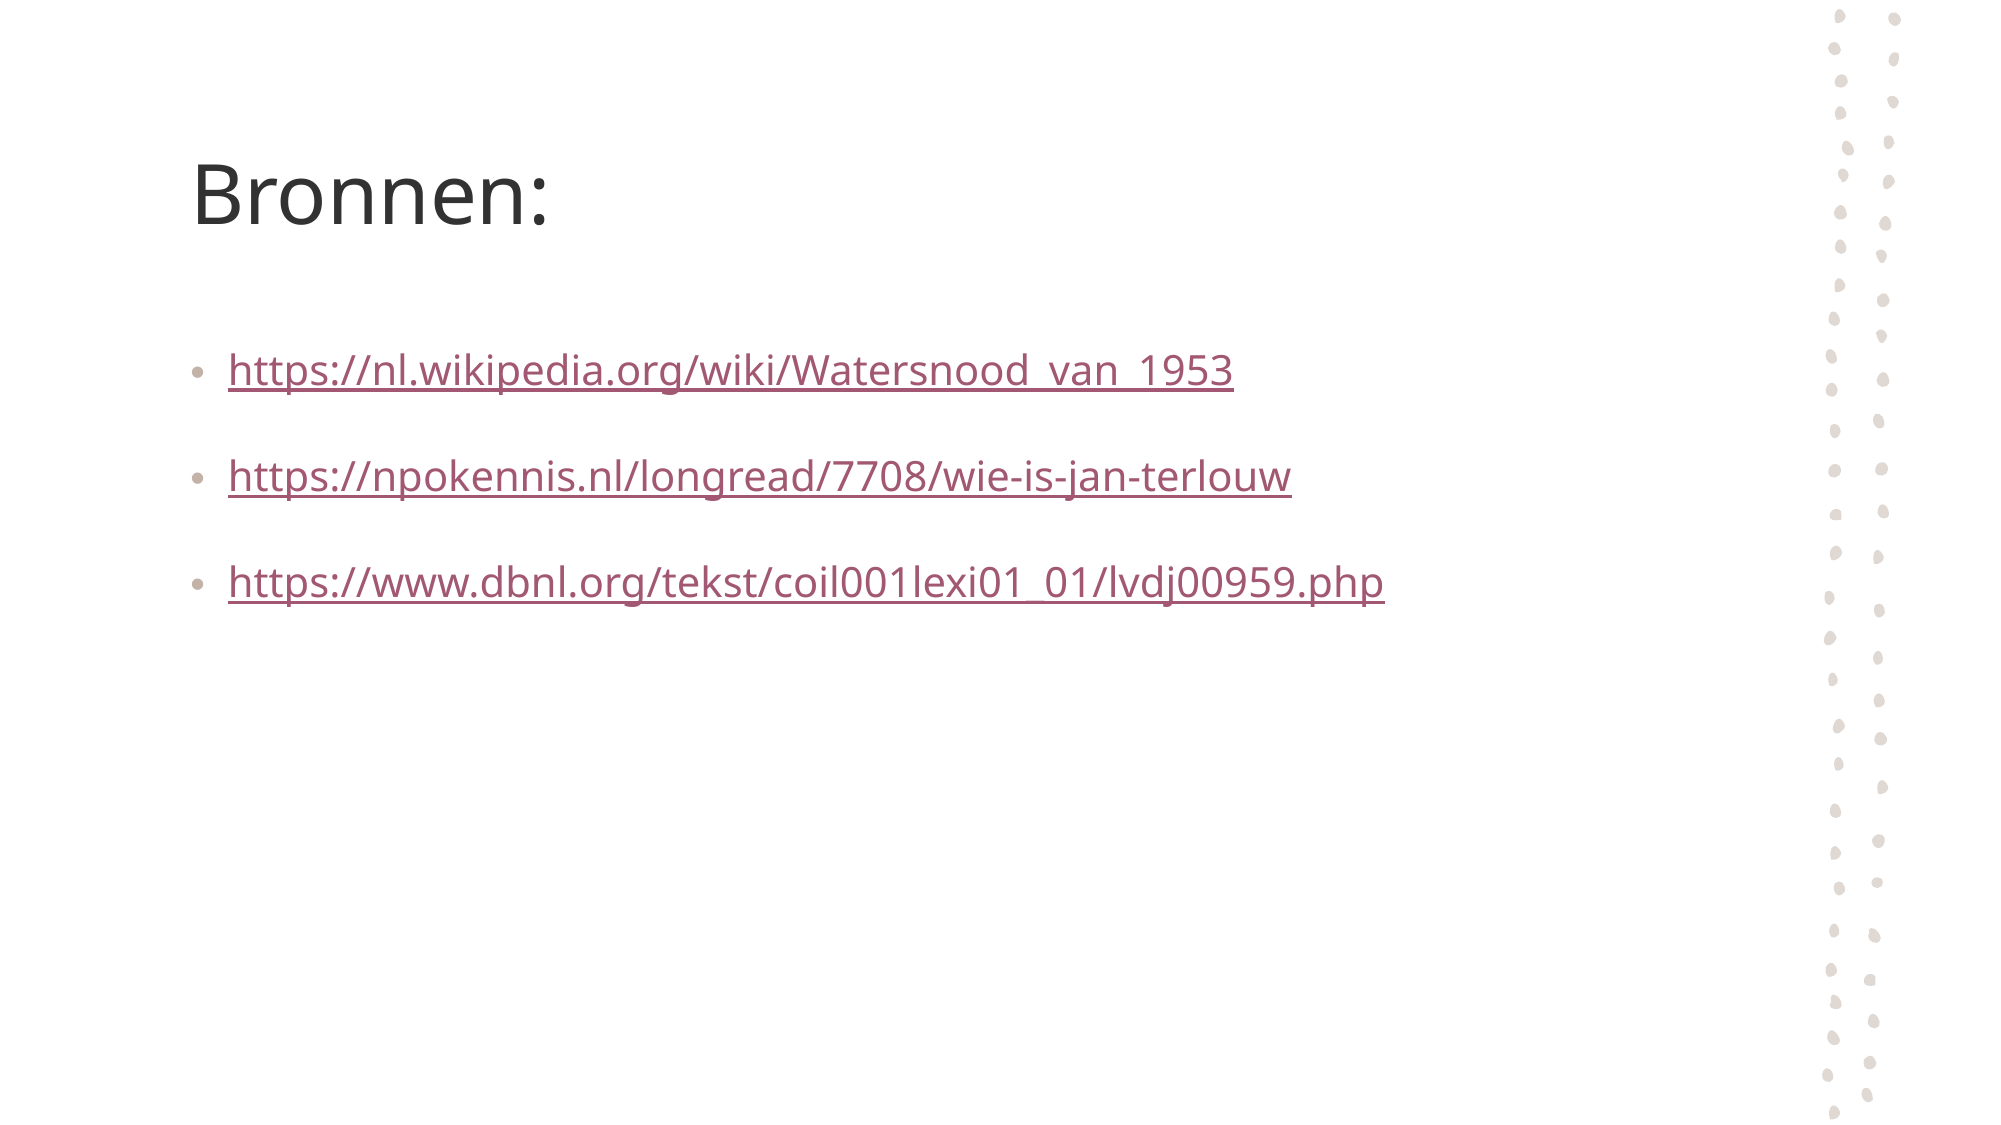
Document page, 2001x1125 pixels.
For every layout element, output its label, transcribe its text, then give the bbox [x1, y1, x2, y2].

list https://nl.wikipedia.org/wiki/Watersnood_van_1953 https://npokennis.nl/longread/7708/wie-is-jan-terlouw https://www.dbnl.org/tekst/coil001lexi01_01/lvdj00959.php [175, 307, 1756, 1022]
title Bronnen: [175, 82, 1756, 300]
